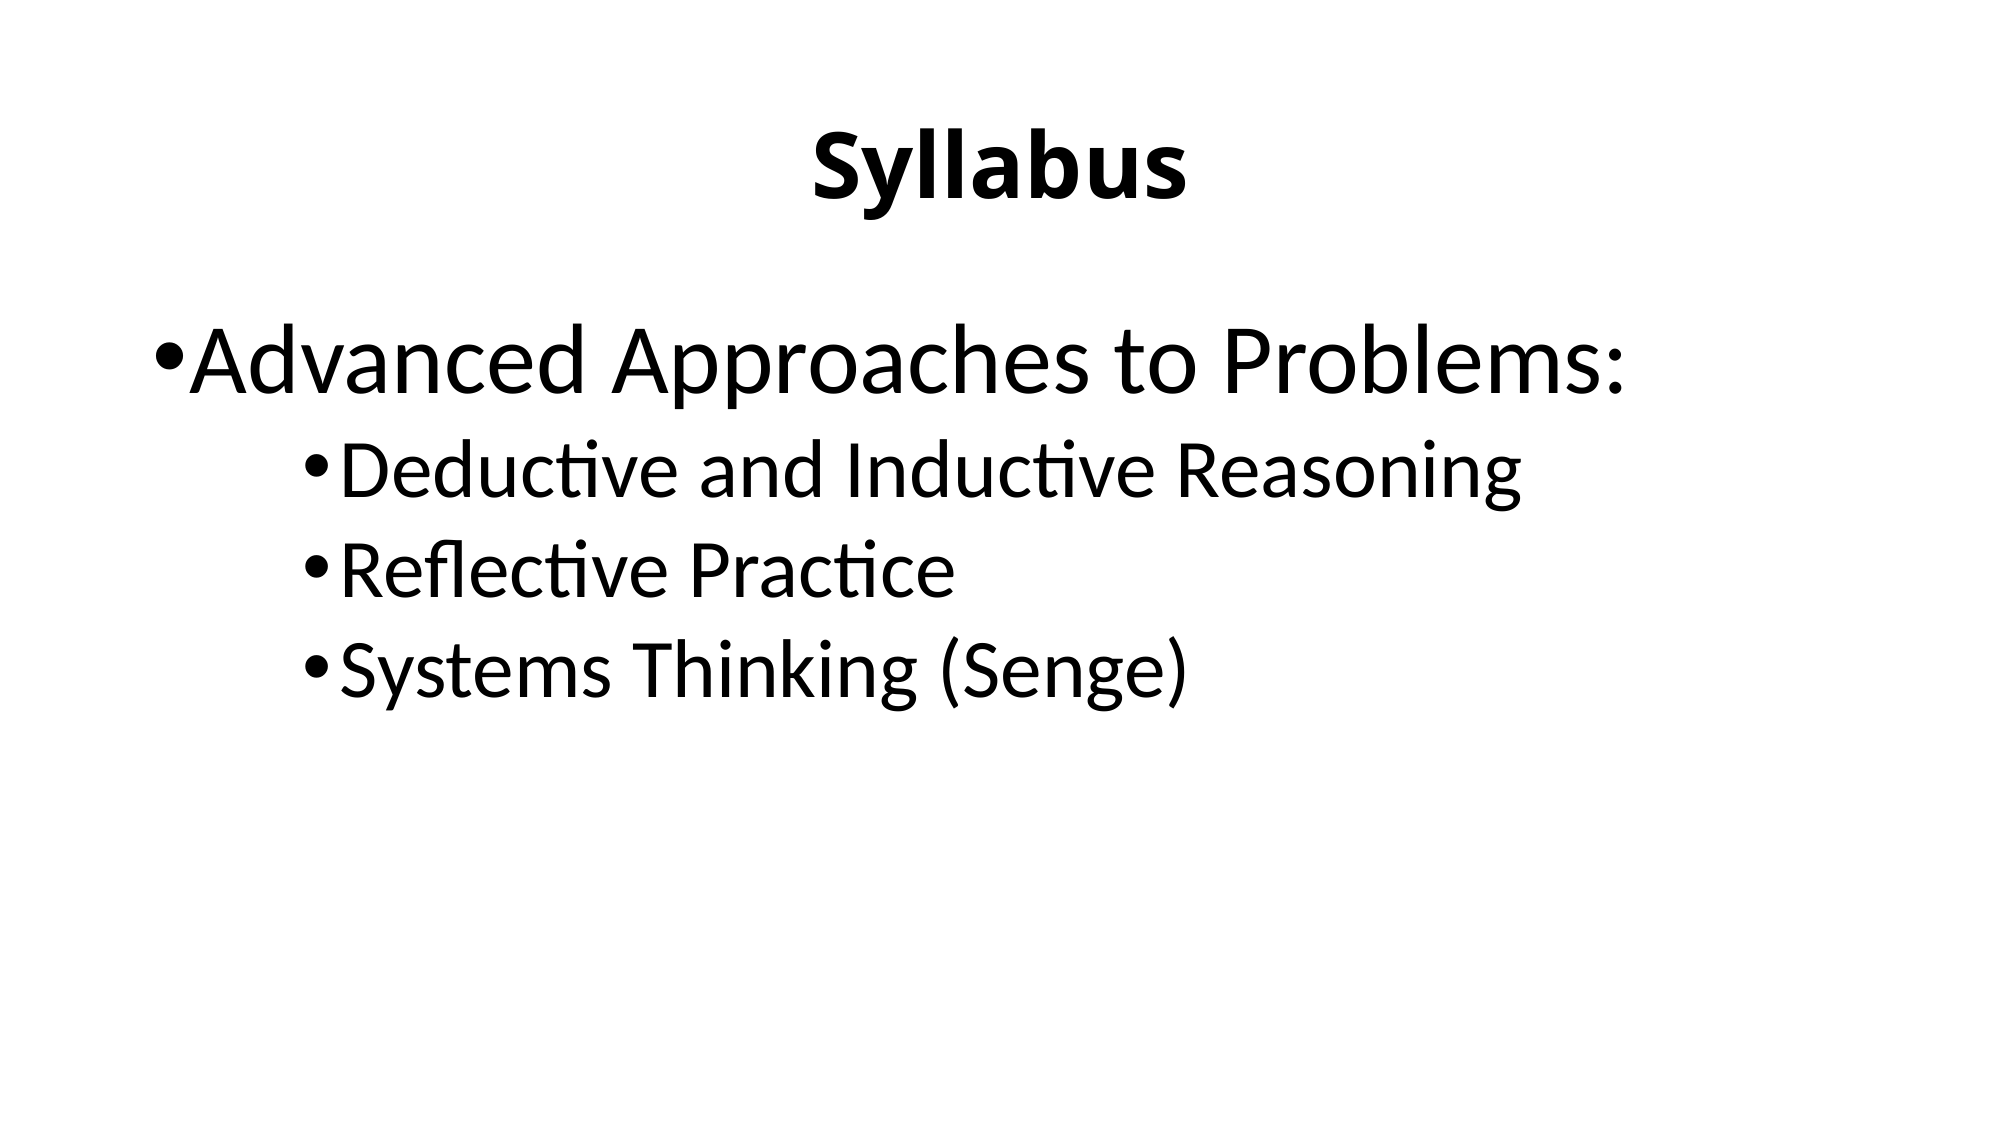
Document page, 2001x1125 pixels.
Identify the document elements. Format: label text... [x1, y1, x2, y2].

list Advanced Approaches to Problems: Deductive and Inductive Reasoning Reflective Practice Systems Thinking (Senge) [137, 299, 1863, 1014]
title Syllabus [137, 59, 1863, 278]
